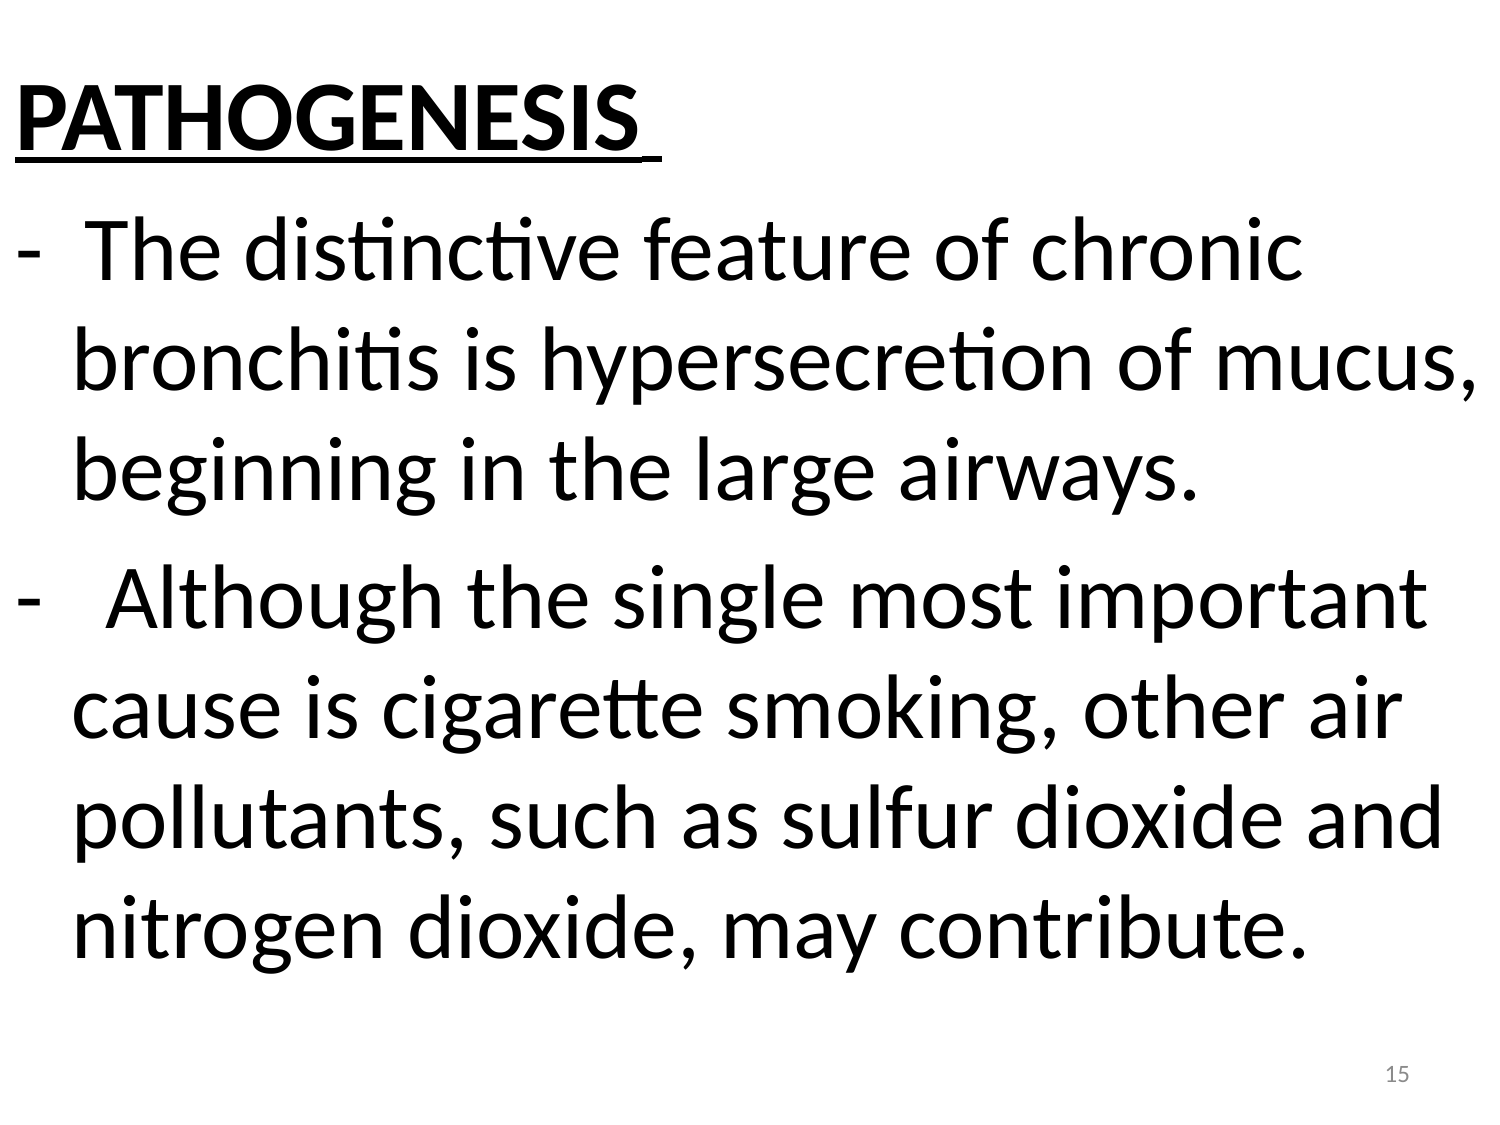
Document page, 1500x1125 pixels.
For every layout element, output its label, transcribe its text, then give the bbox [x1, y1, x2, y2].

list PATHOGENESIS - The distinctive feature of chronic bronchitis is hypersecretion of mucus, beginning in the large airways. - Although the single most important cause is cigarette smoking, other air pollutants, such as sulfur dioxide and nitrogen dioxide, may contribute. [0, 42, 1500, 1125]
slide_number 15 [1074, 1042, 1425, 1103]
